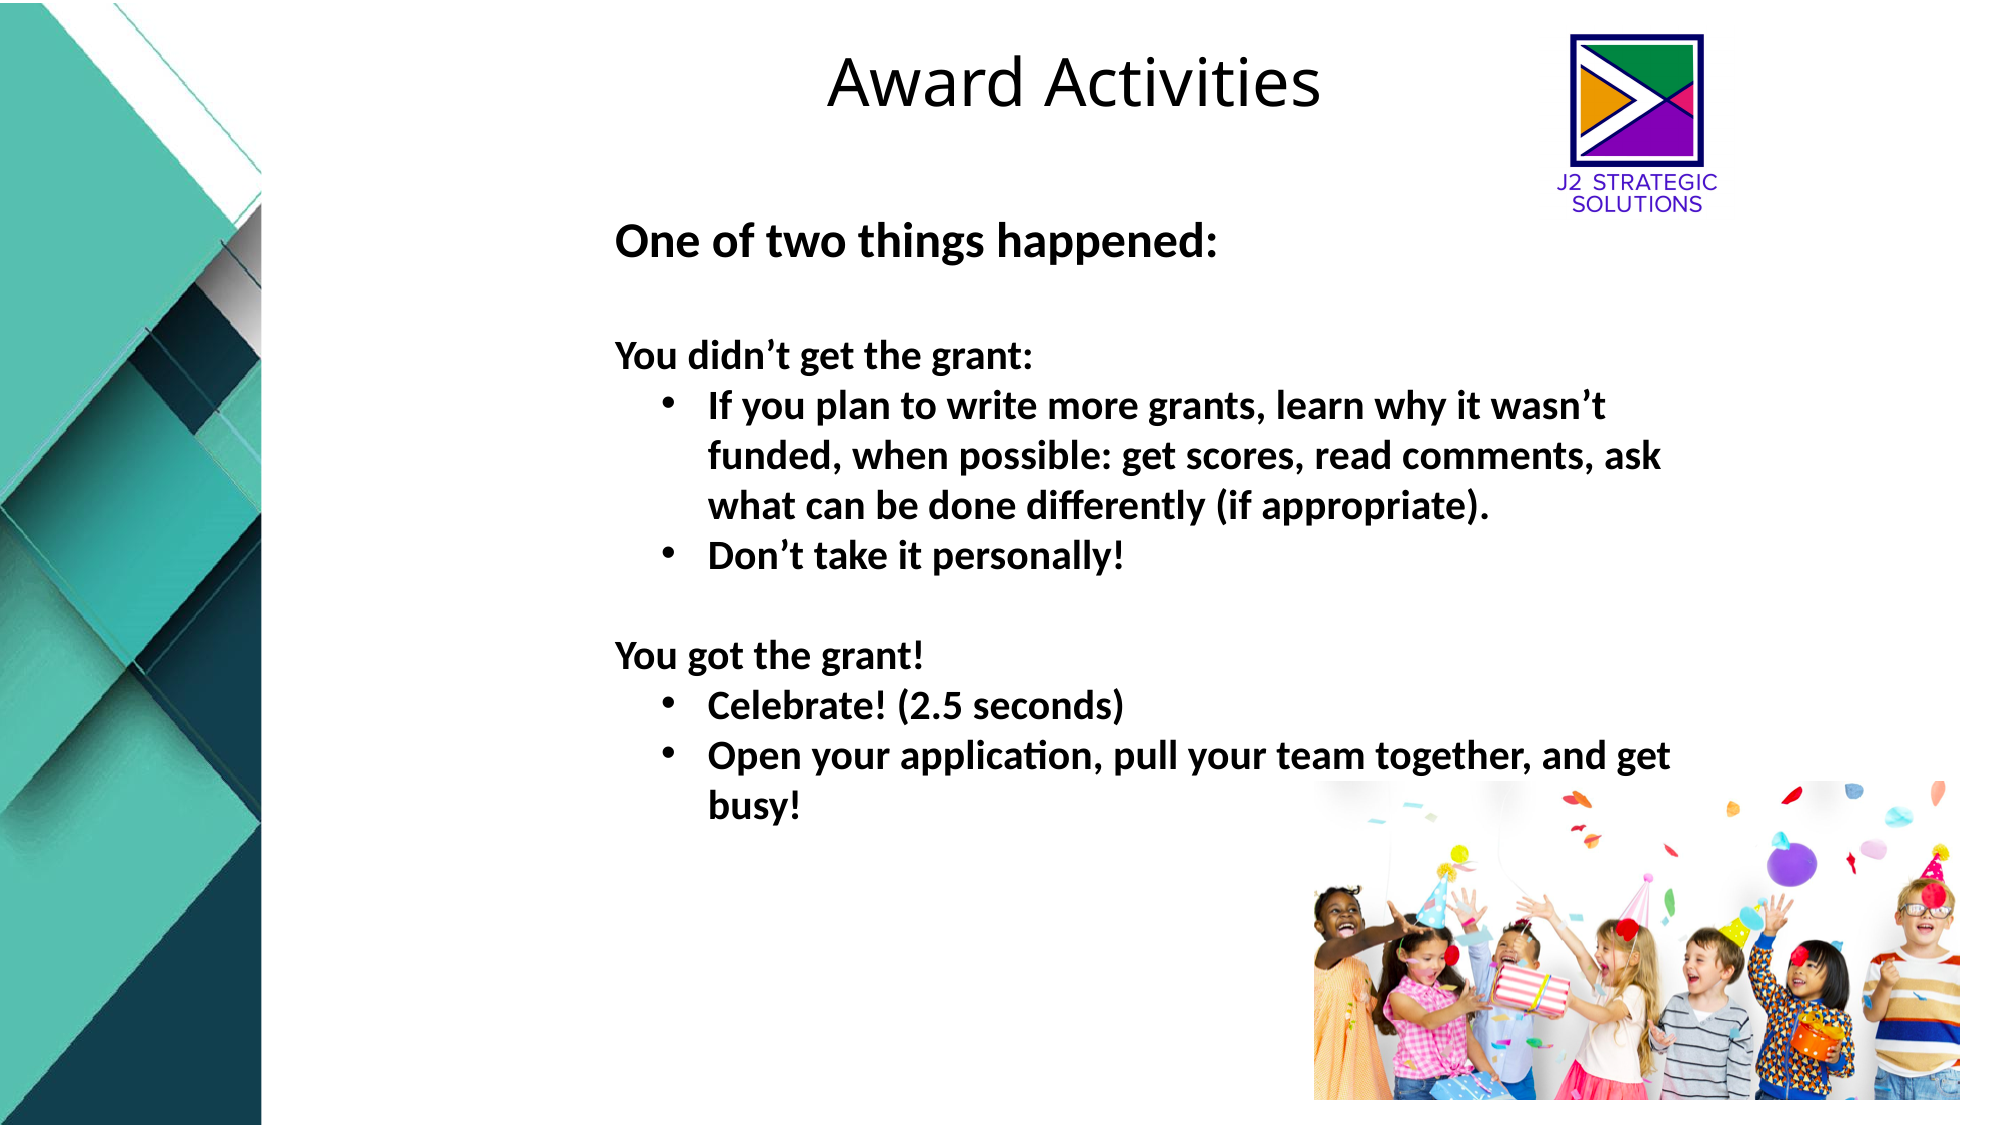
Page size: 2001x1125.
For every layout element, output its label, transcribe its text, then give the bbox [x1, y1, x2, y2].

picture [0, 3, 262, 1125]
text_box Award Activities [737, 32, 1413, 128]
picture [1539, 25, 1735, 221]
picture [1313, 781, 1961, 1101]
text_box One of two things happened: You didn’t get the grant: If you plan to write more grants, learn why it wasn’t funded, when possible: get scores, read comments, ask what can be done differently (if appropriate). Don’t take it personally! You got the grant! Celebrate! (2.5 seconds) Open your application, pull your team together, and get busy! [600, 199, 1709, 881]
